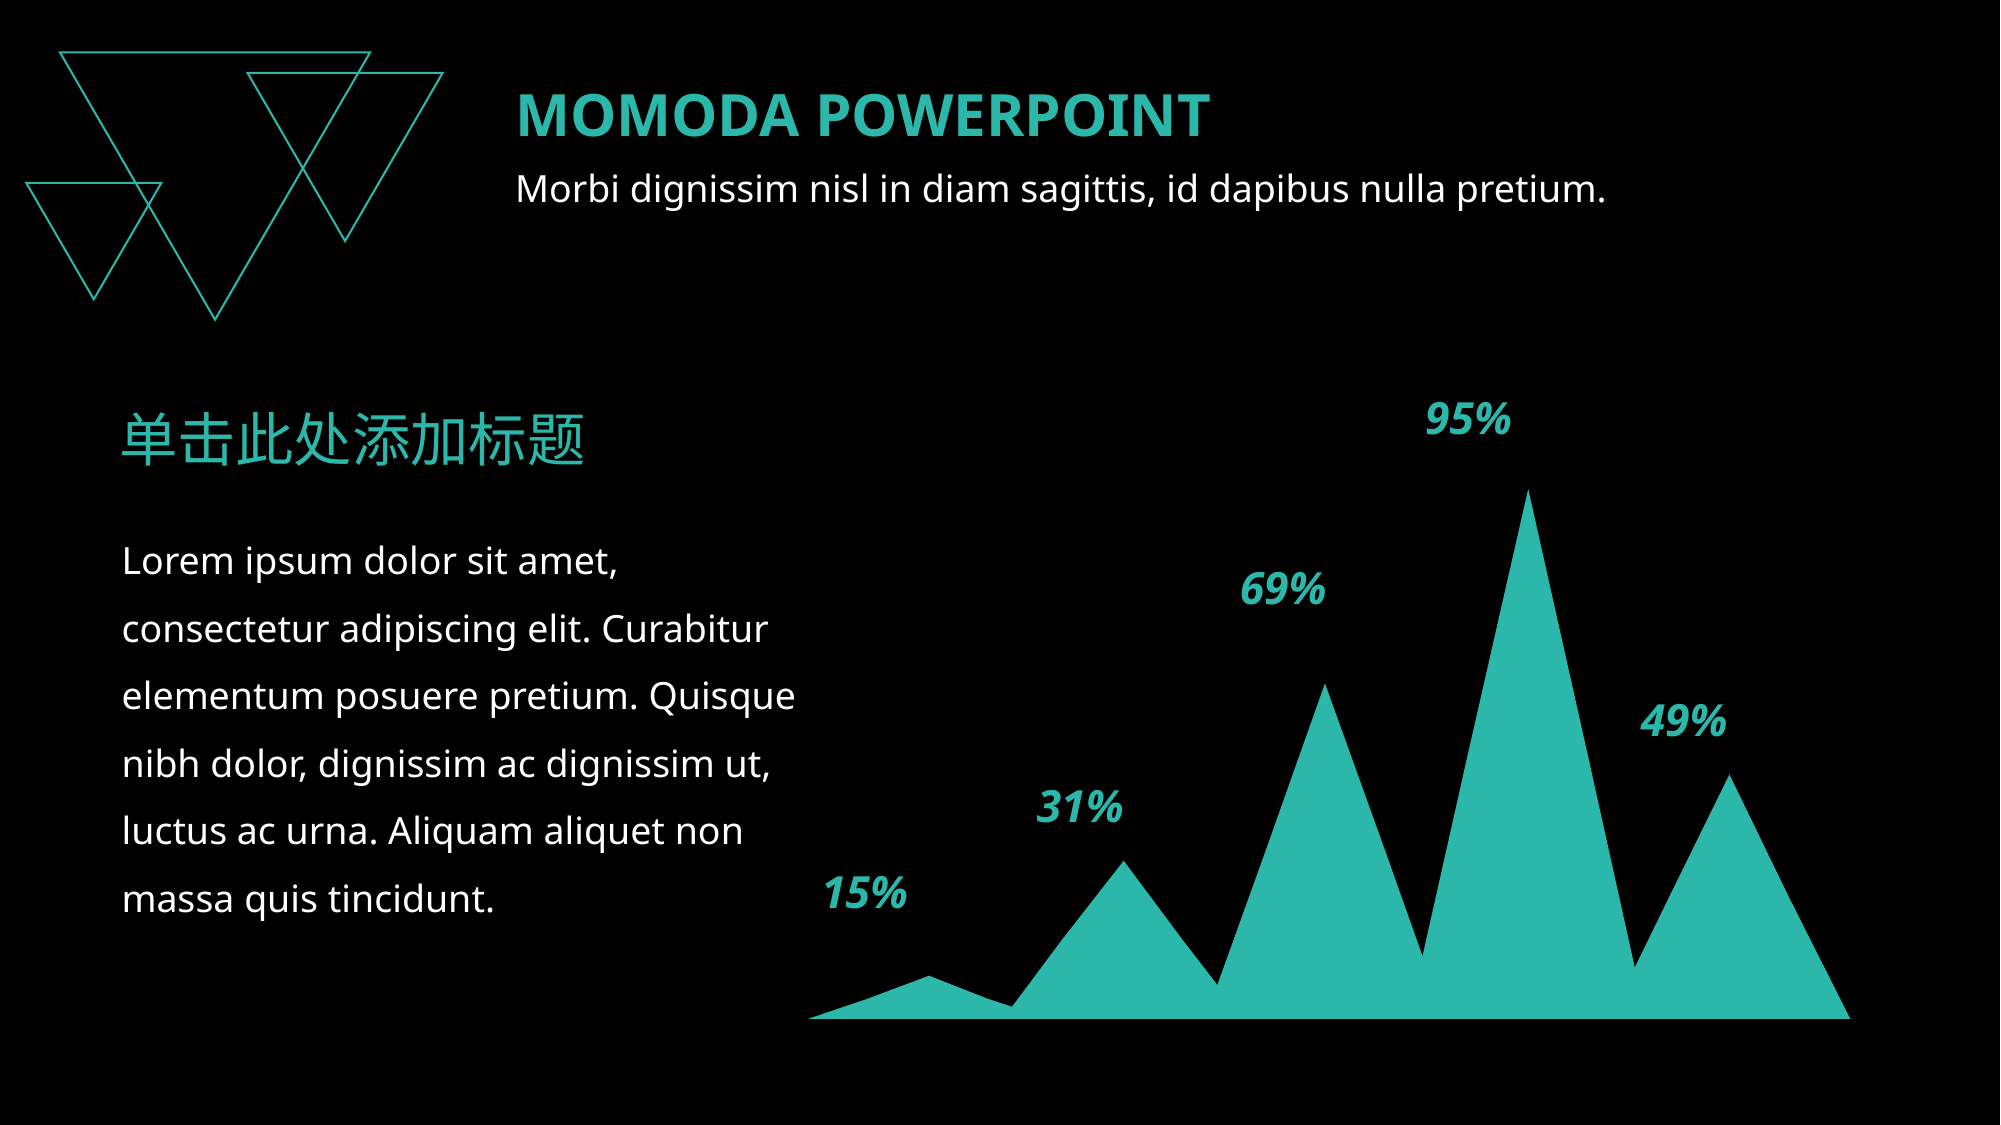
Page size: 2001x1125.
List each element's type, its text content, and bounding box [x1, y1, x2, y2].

text_box 15% [825, 856, 1066, 925]
text_box Lorem ipsum dolor sit amet, consectetur adipiscing elit. Curabitur elementum posuere pretium. Quisque nibh dolor, dignissim ac dignissim ut, luctus ac urna. Aliquam aliquet non massa quis tincidunt. [106, 507, 825, 927]
text_box 31% [1022, 770, 1281, 839]
text_box Morbi dignissim nisl in diam sagittis, id dapibus nulla pretium. [500, 157, 1918, 218]
text_box 单击此处添加标题 [104, 396, 635, 481]
text_box 95% [1410, 382, 1670, 451]
text_box 49% [1626, 684, 1885, 753]
text_box MOMODA POWERPOINT [500, 71, 1354, 156]
text_box [808, 975, 1049, 1019]
text_box [24, 181, 164, 302]
text_box 69% [1224, 552, 1484, 621]
text_box [1609, 774, 1851, 1019]
text_box [58, 51, 372, 322]
text_box [1012, 860, 1244, 1019]
text_box [245, 71, 445, 244]
text_box [1217, 683, 1422, 1019]
text_box [1408, 488, 1635, 1019]
